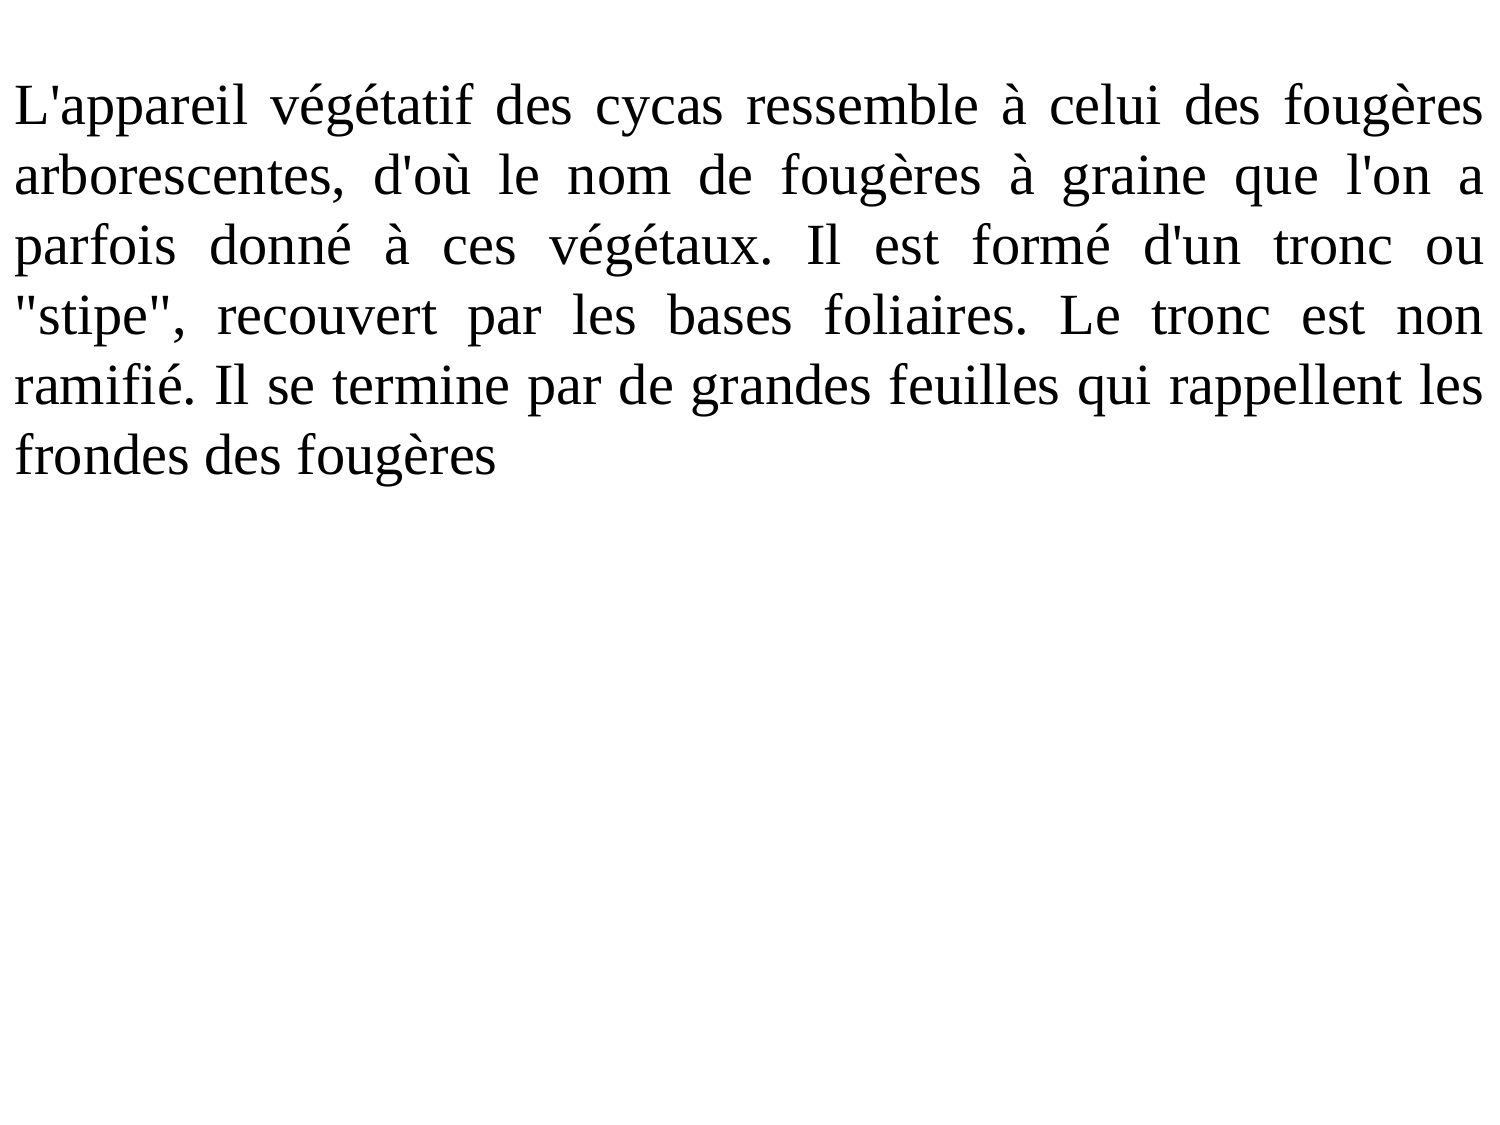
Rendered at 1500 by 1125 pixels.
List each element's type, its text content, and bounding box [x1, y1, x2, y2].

text_box L'appareil végétatif des cycas ressemble à celui des fougères arborescentes, d'où le nom de fougères à graine que l'on a parfois donné à ces végétaux. Il est formé d'un tronc ou "stipe", recouvert par les bases foliaires. Le tronc est non ramifié. Il se termine par de grandes feuilles qui rappellent les frondes des fougères [0, 58, 1500, 564]
